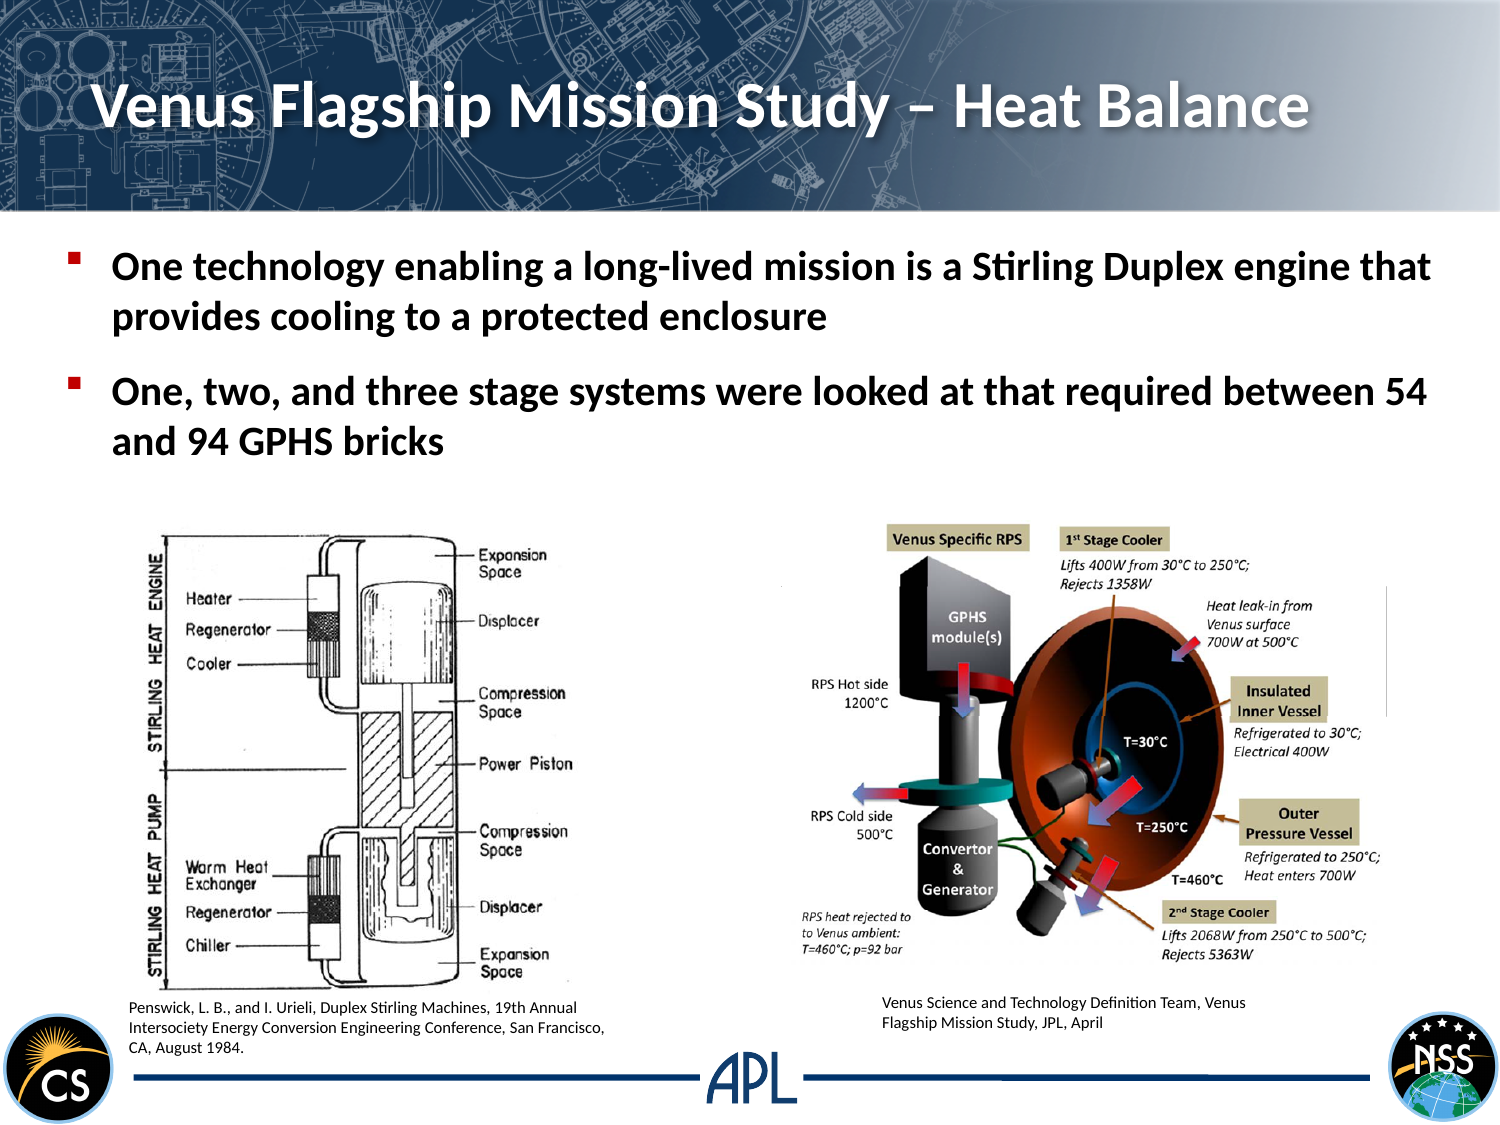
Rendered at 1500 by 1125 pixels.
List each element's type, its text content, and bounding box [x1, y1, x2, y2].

picture [1382, 1001, 1500, 1125]
picture [780, 520, 1387, 975]
picture [136, 515, 584, 1013]
picture [0, 1002, 128, 1125]
picture [0, 0, 1500, 212]
title Venus Flagship Mission Study – Heat Balance [75, 30, 1425, 171]
text_box Penswick, L. B., and I. Urieli, Duplex Stirling Machines, 19th Annual Intersociety Energy Conversion Engineering Conference, San Francisco, CA, August 1984. [114, 989, 636, 1065]
text_box One technology enabling a long-lived mission is a Stirling Duplex engine that provides cooling to a protected enclosure One, two, and three stage systems were looked at that required between 54 and 94 GPHS bricks [50, 231, 1455, 471]
text_box Venus Science and Technology Definition Team, Venus Flagship Mission Study, JPL, April [867, 984, 1300, 1040]
picture [706, 1051, 798, 1104]
